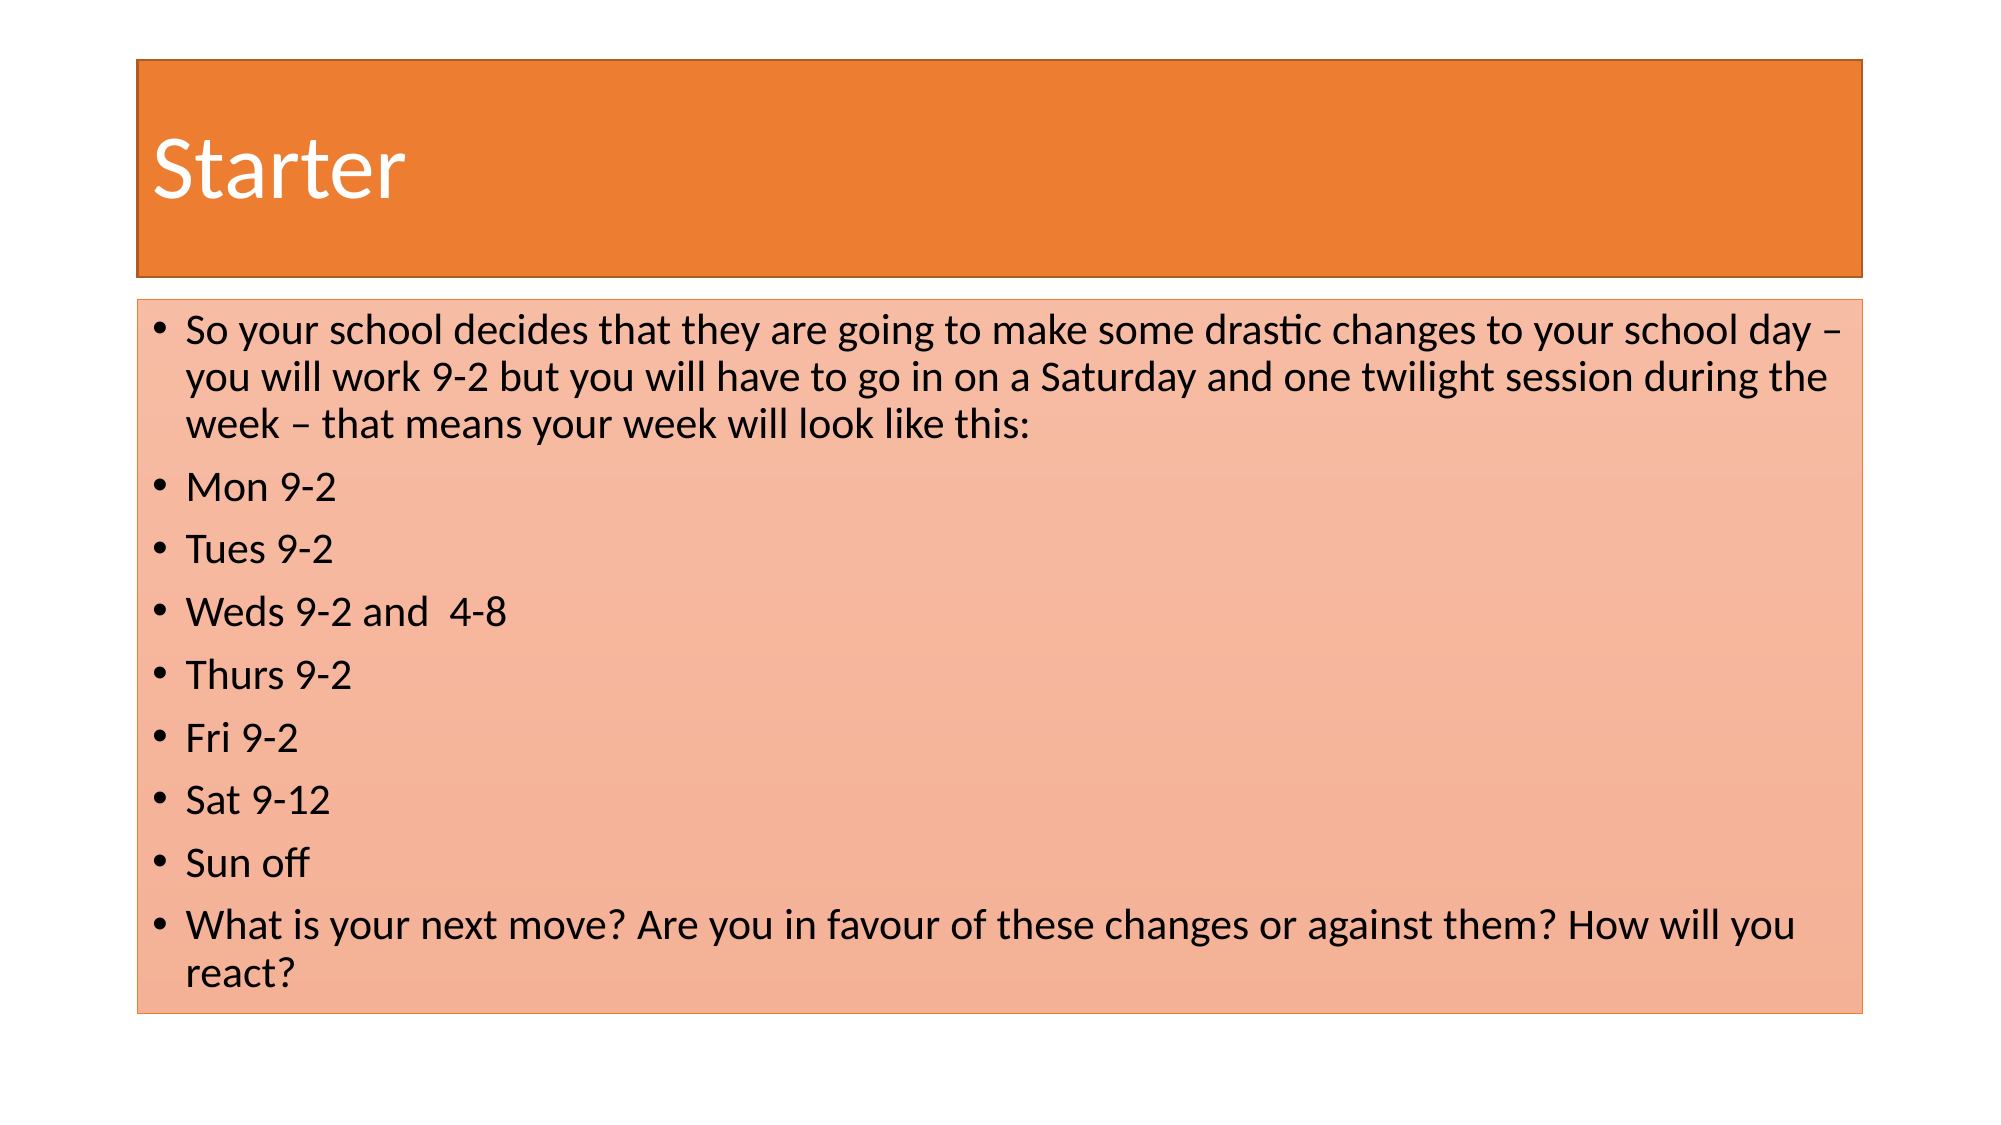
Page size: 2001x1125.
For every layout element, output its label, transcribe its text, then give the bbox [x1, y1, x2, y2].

title Starter [136, 59, 1863, 278]
list So your school decides that they are going to make some drastic changes to your school day – you will work 9-2 but you will have to go in on a Saturday and one twilight session during the week – that means your week will look like this: Mon 9-2 Tues 9-2 Weds 9-2 and 4-8 Thurs 9-2 Fri 9-2 Sat 9-12 Sun off What is your next move? Are you in favour of these changes or against them? How will you react? [137, 299, 1863, 1014]
